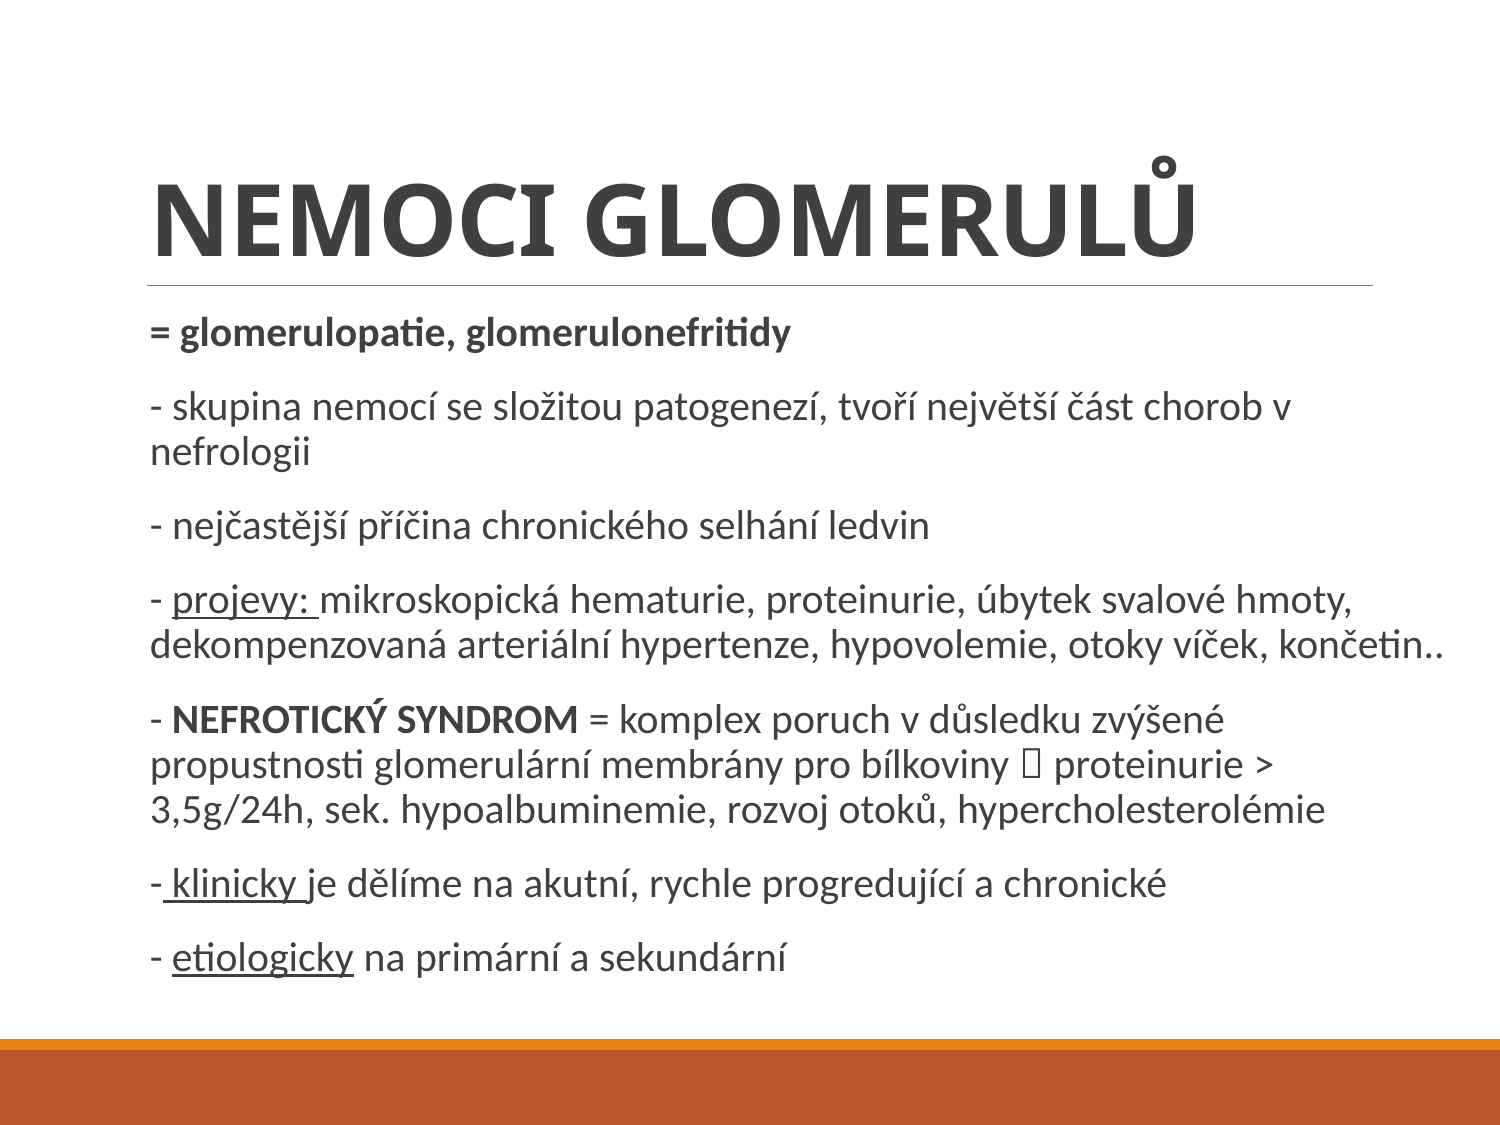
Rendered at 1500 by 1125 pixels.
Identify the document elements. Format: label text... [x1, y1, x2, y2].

list = glomerulopatie, glomerulonefritidy - skupina nemocí se složitou patogenezí, tvoří největší část chorob v nefrologii - nejčastější příčina chronického selhání ledvin - projevy: mikroskopická hematurie, proteinurie, úbytek svalové hmoty, dekompenzovaná arteriální hypertenze, hypovolemie, otoky víček, končetin.. - NEFROTICKÝ SYNDROM = komplex poruch v důsledku zvýšené propustnosti glomerulární membrány pro bílkoviny  proteinurie > 3,5g/24h, sek. hypoalbuminemie, rozvoj otoků, hypercholesterolémie - klinicky je dělíme na akutní, rychle progredující a chronické - etiologicky na primární a sekundární [134, 302, 1447, 1000]
title NEMOCI GLOMERULŮ [134, 47, 1373, 285]
